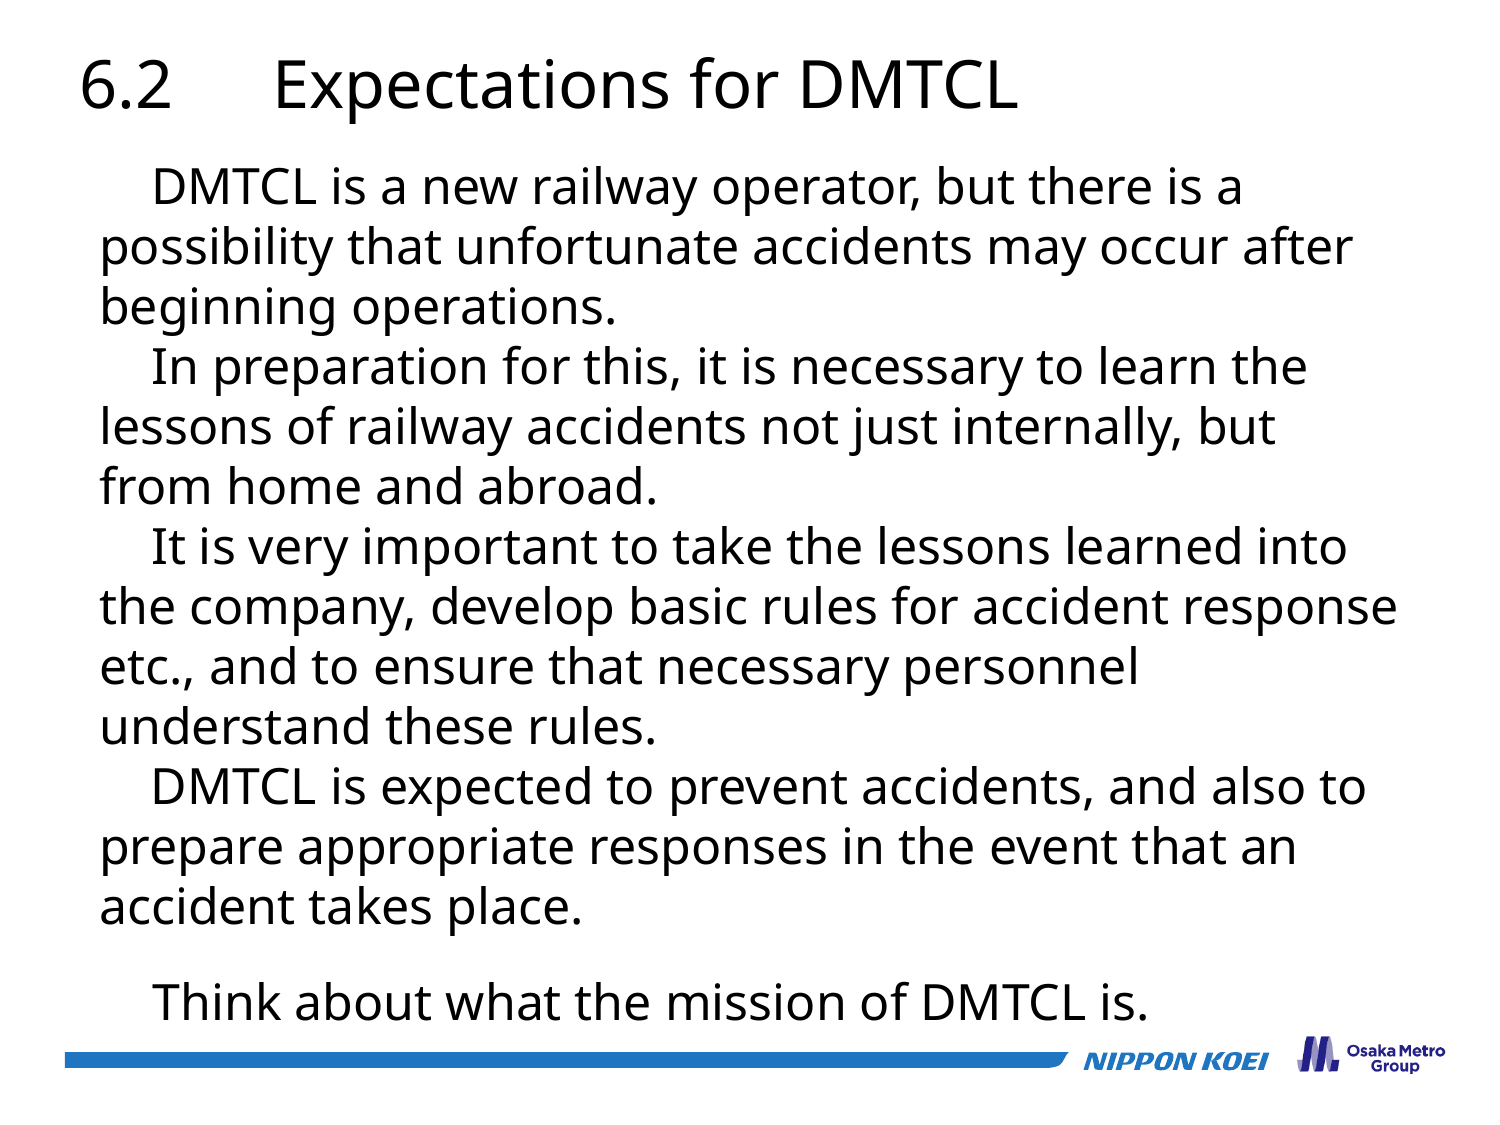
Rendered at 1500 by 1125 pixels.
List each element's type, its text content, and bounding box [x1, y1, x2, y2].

title DMTCL is a new railway operator, but there is a possibility that unfortunate accidents may occur after beginning operations. In preparation for this, it is necessary to learn the lessons of railway accidents not just internally, but from home and abroad. It is very important to take the lessons learned into the company, develop basic rules for accident response etc., and to ensure that necessary personnel understand these rules. DMTCL is expected to prevent accidents, and also to prepare appropriate responses in the event that an accident takes place. [83, 169, 1417, 749]
text_box Think about what the mission of DMTCL is. [137, 962, 1342, 1038]
picture [1284, 1028, 1459, 1085]
text_box 6.2 Expectations for DMTCL [64, 34, 1436, 169]
